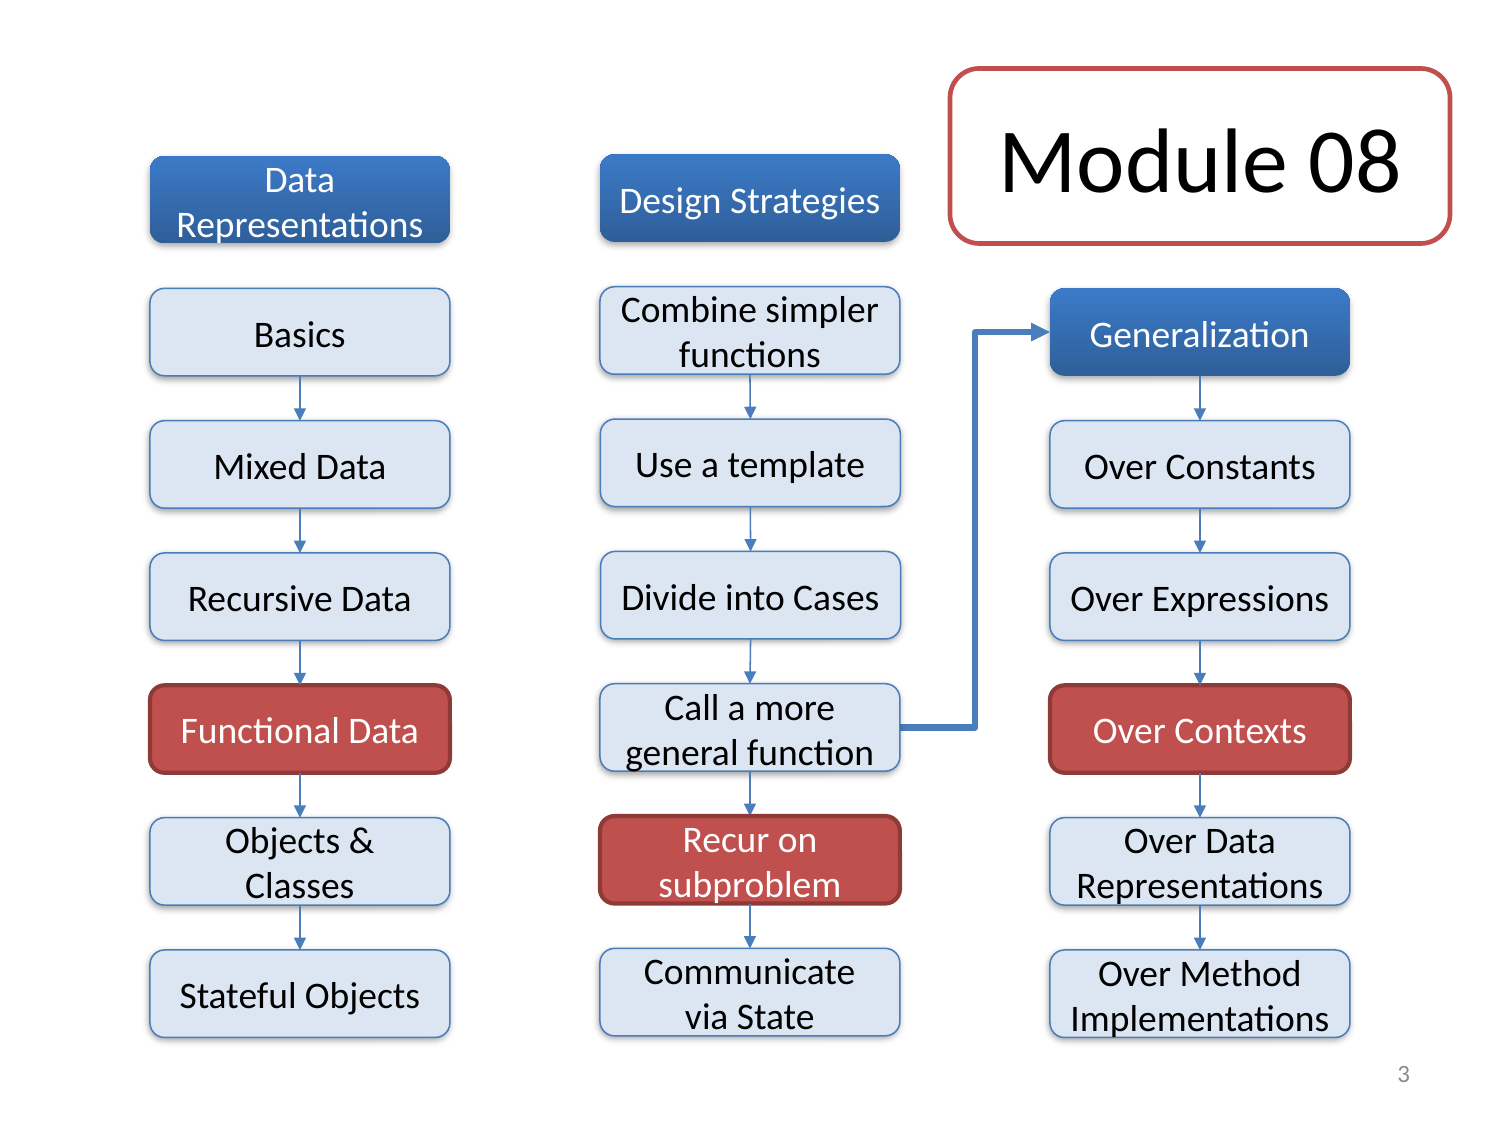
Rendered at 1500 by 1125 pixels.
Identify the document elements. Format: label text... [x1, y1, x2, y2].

slide_number 3 [1074, 1042, 1425, 1103]
text_box Over Constants [1054, 419, 1351, 509]
text_box Generalization [1049, 288, 1350, 376]
text_box Over Data Representations [1049, 816, 1351, 906]
text_box Over Contexts [1047, 683, 1353, 775]
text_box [599, 154, 901, 1037]
text_box Module 08 [947, 66, 1453, 246]
text_box Over Method Implementations [1049, 949, 1351, 1039]
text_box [905, 331, 1051, 728]
text_box Over Expressions [1054, 552, 1351, 642]
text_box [149, 155, 451, 1038]
